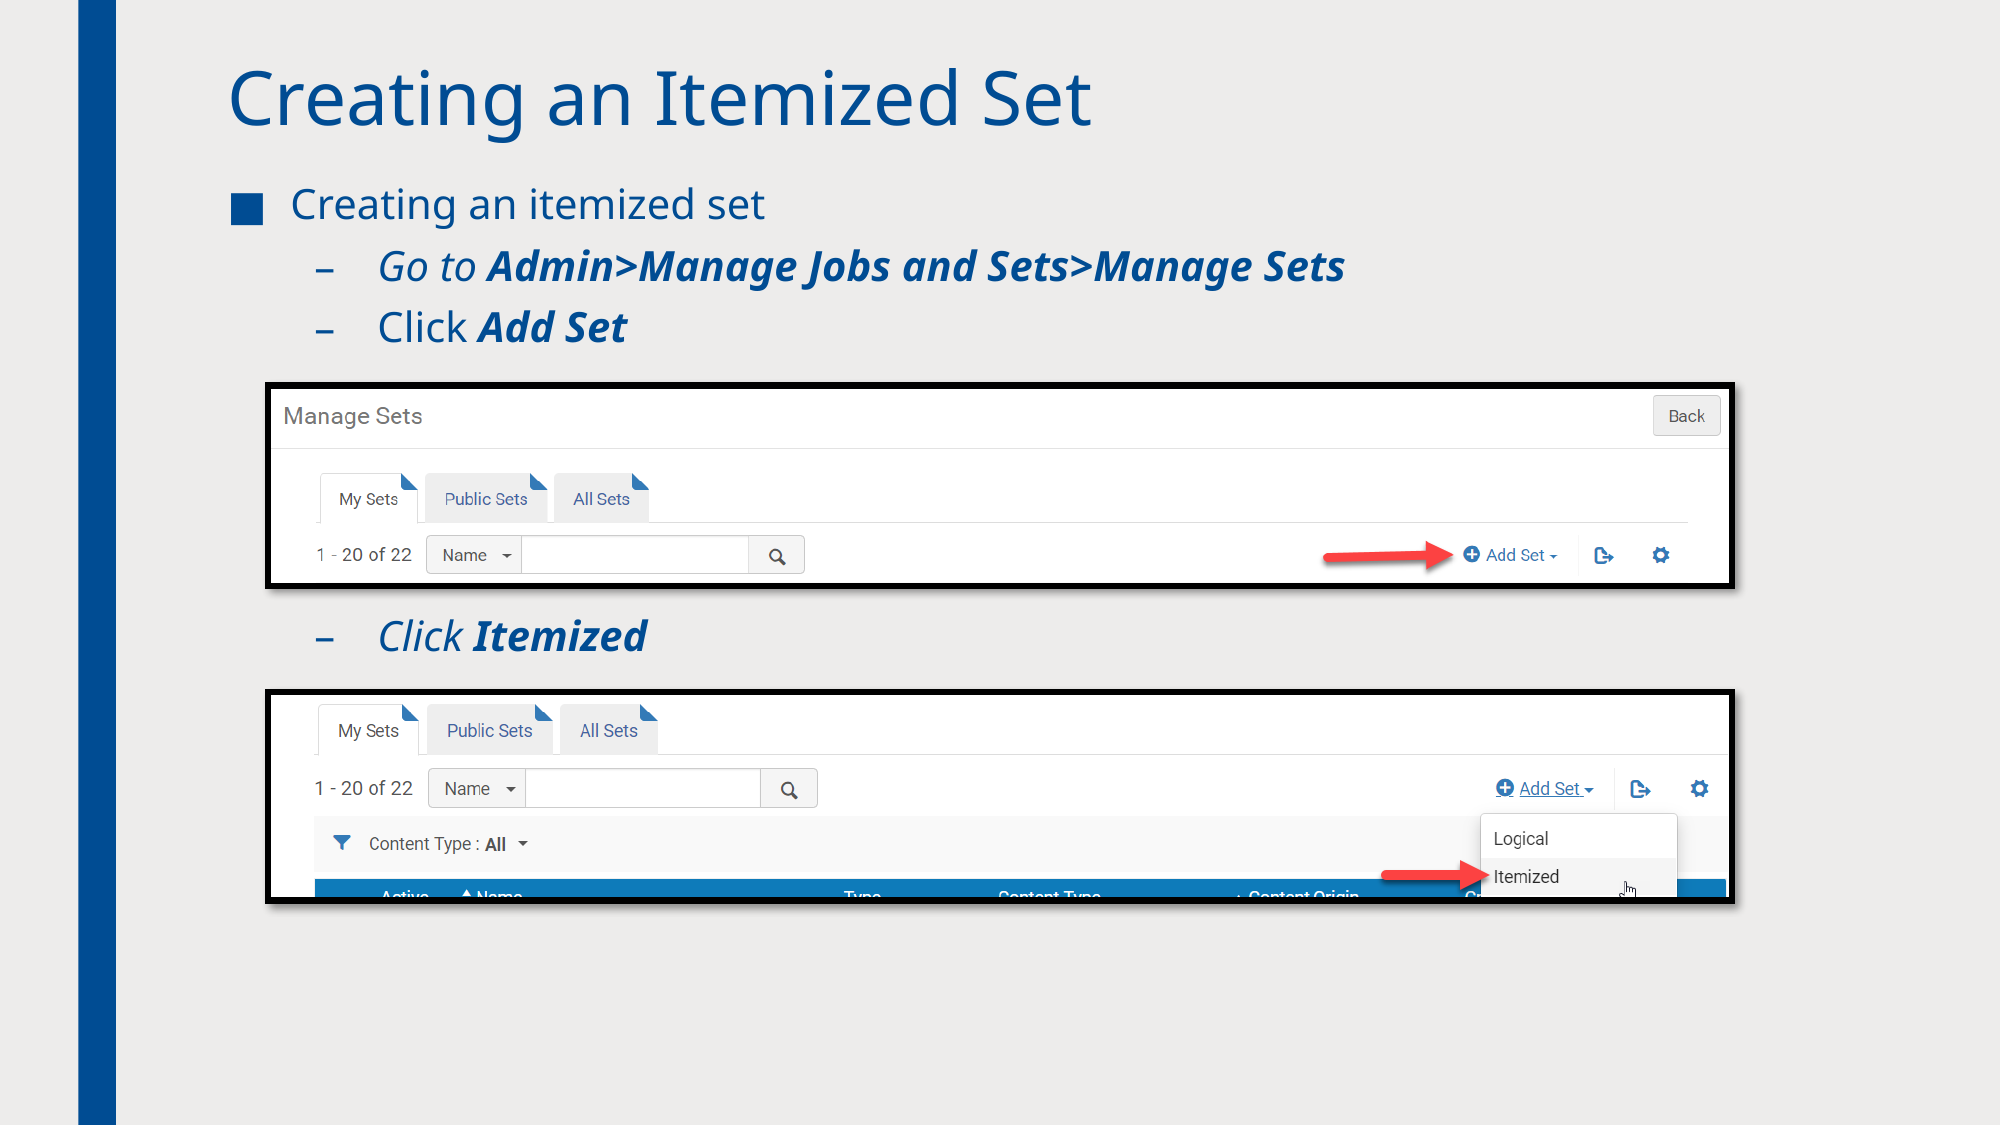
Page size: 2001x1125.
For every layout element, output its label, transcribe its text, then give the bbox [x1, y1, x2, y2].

list Creating an itemized set Go to Admin>Manage Jobs and Sets>Manage Sets Click Add Set Click Itemized [212, 174, 1888, 1055]
picture [271, 388, 1729, 583]
title Creating an Itemized Set [212, 53, 1888, 163]
picture [271, 695, 1729, 898]
